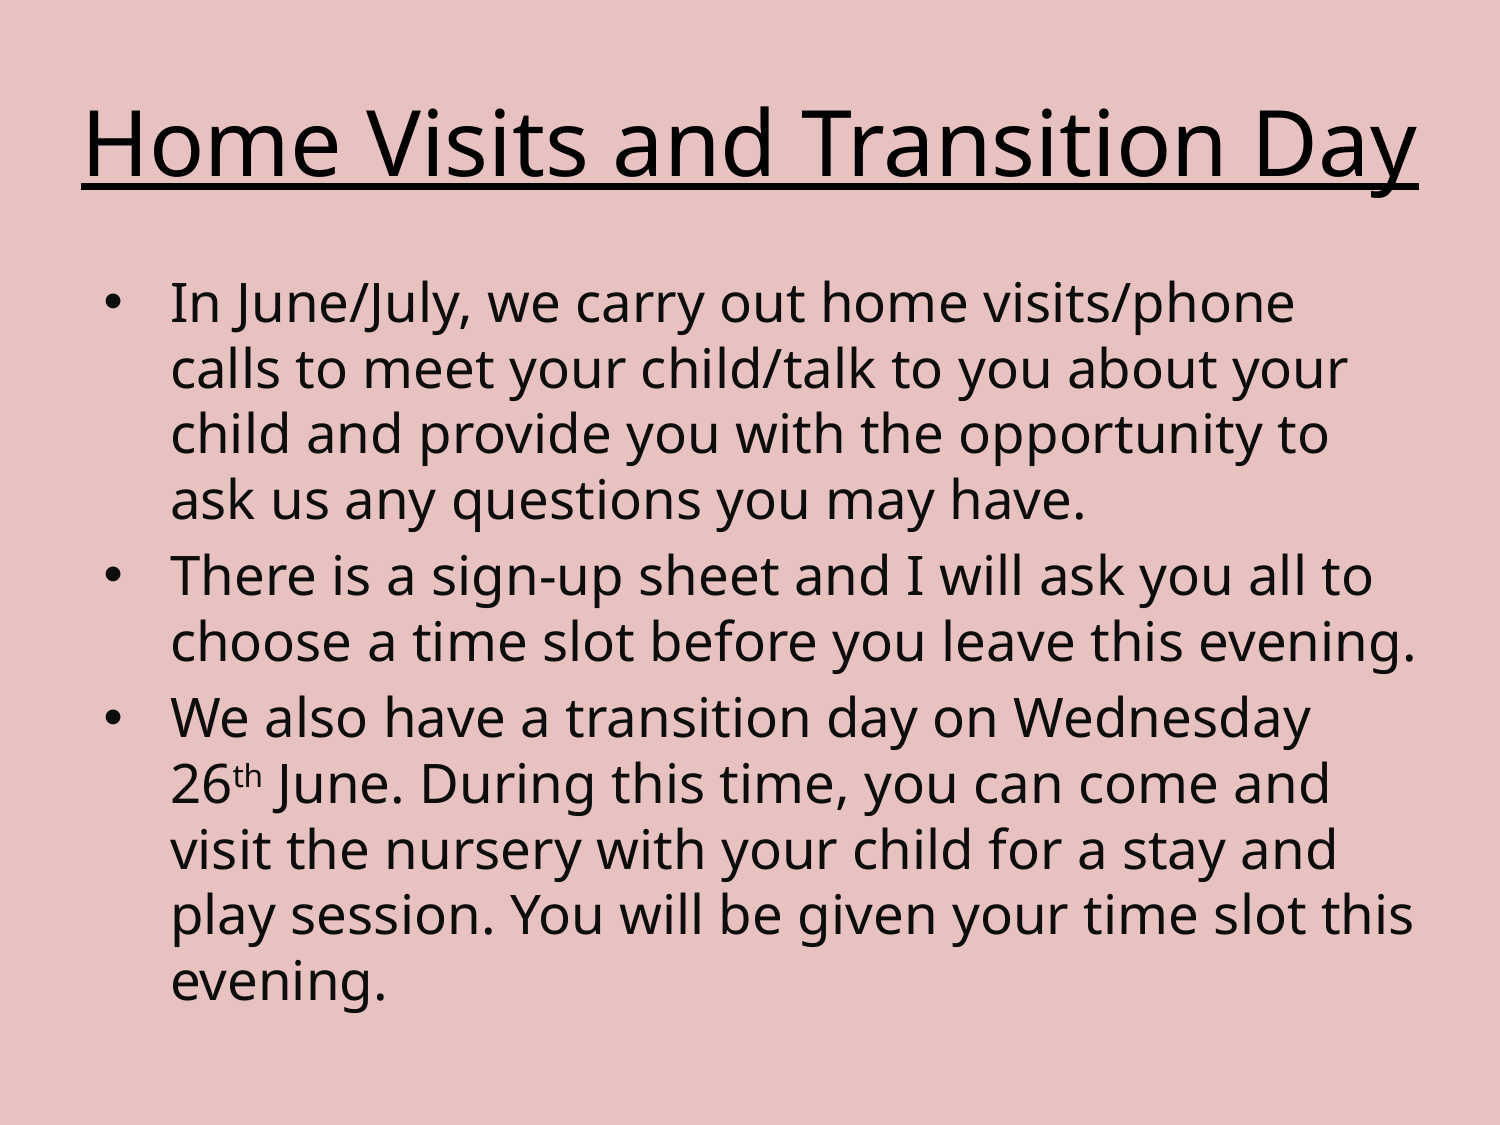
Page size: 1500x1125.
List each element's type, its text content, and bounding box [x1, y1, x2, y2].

title Home Visits and Transition Day [0, 19, 1500, 261]
subtitle In June/July, we carry out home visits/phone calls to meet your child/talk to you about your child and provide you with the opportunity to ask us any questions you may have. There is a sign-up sheet and I will ask you all to choose a time slot before you leave this evening. We also have a transition day on Wednesday 26th June. During this time, you can come and visit the nursery with your child for a stay and play session. You will be given your time slot this evening. [88, 260, 1436, 1083]
